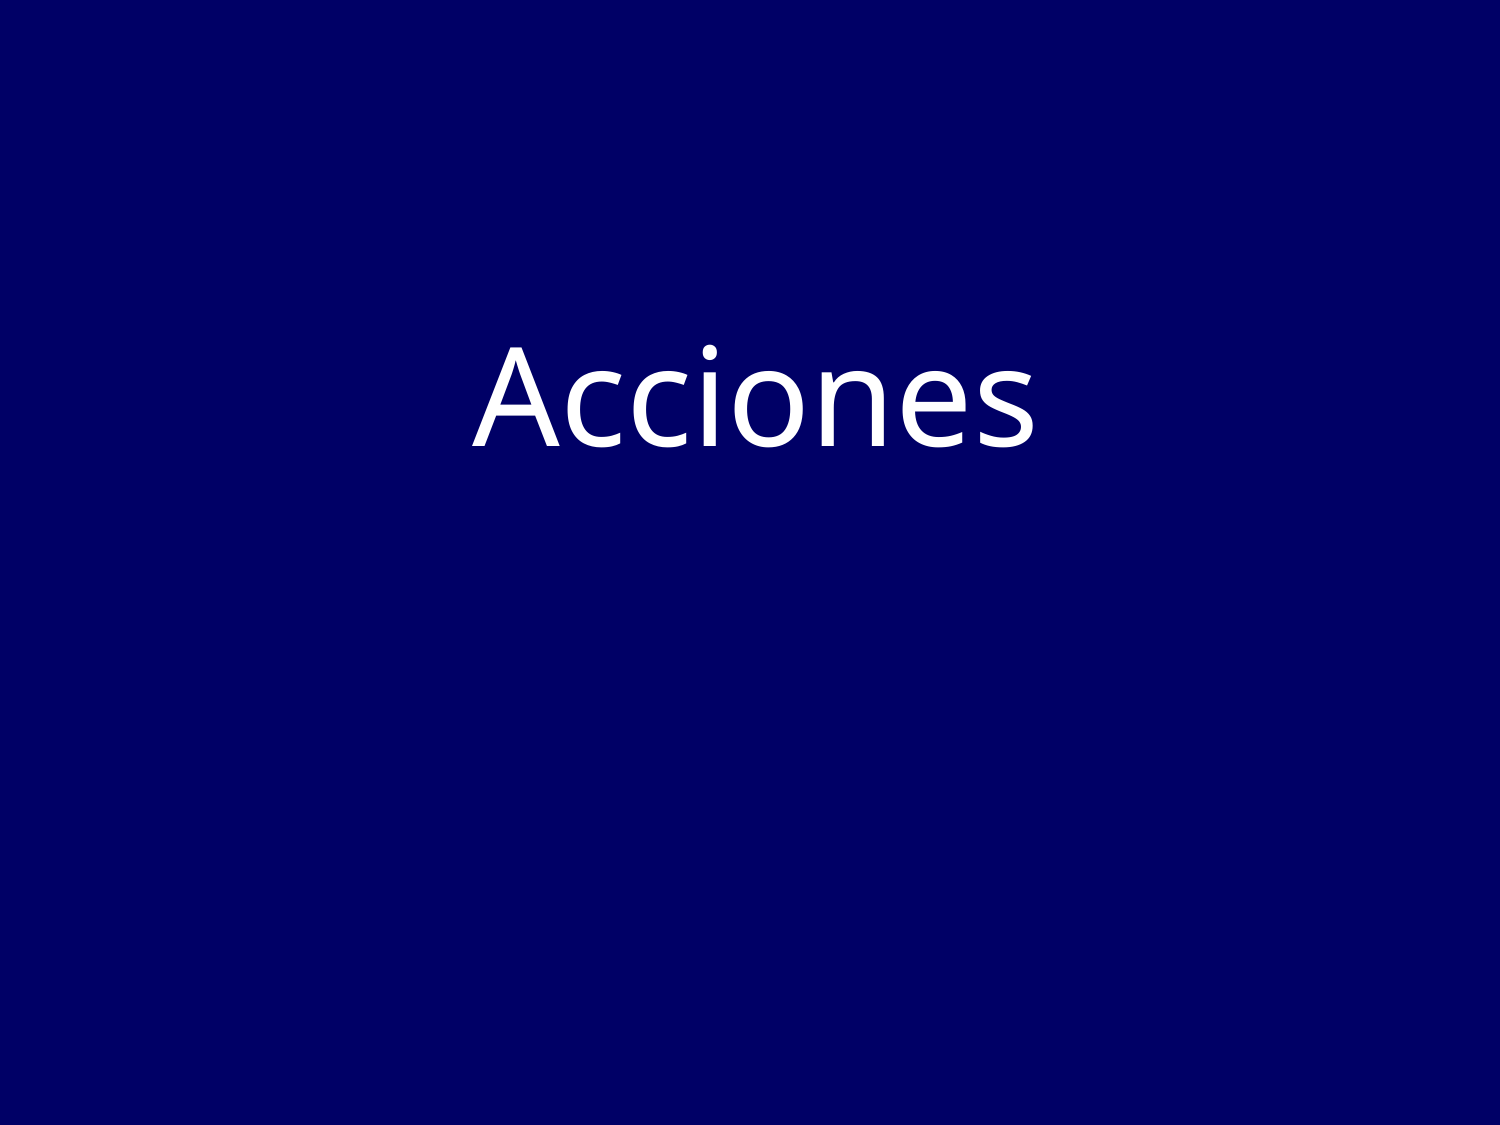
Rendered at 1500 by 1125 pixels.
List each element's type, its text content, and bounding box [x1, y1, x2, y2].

title Acciones [359, 290, 1152, 492]
